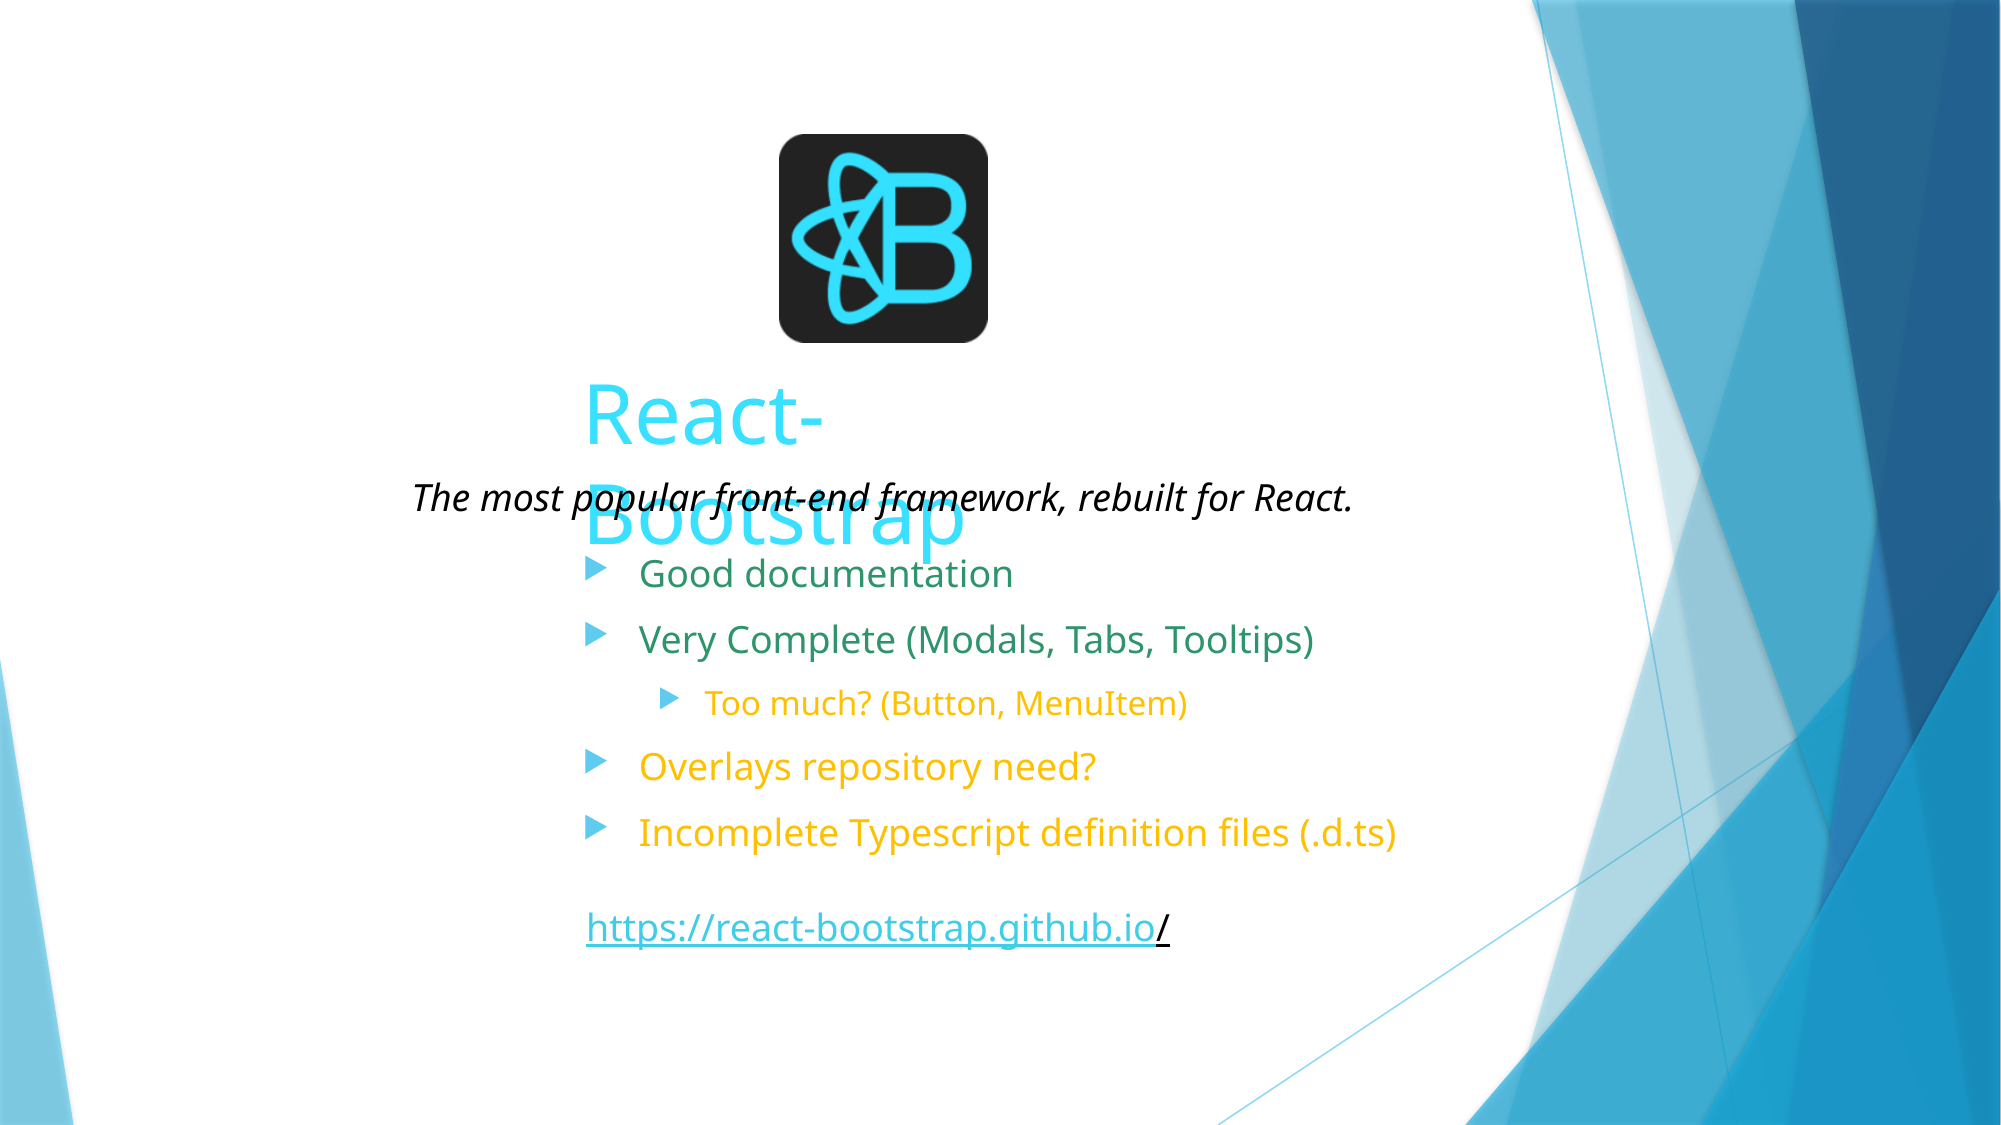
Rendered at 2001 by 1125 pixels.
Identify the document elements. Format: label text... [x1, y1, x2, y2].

text_box The most popular front-end framework, rebuilt for React. [396, 467, 1371, 527]
text_box React-Bootstrap [567, 527, 1199, 542]
text_box Good documentation Very Complete (Modals, Tabs, Tooltips) Too much? (Button, MenuItem) Overlays repository need? Incomplete Typescript definition files (.d.ts) [567, 542, 1436, 885]
text_box React-Bootstrap [567, 353, 1199, 467]
text_box https://react-bootstrap.github.io/ [571, 896, 1195, 963]
picture [778, 133, 988, 344]
